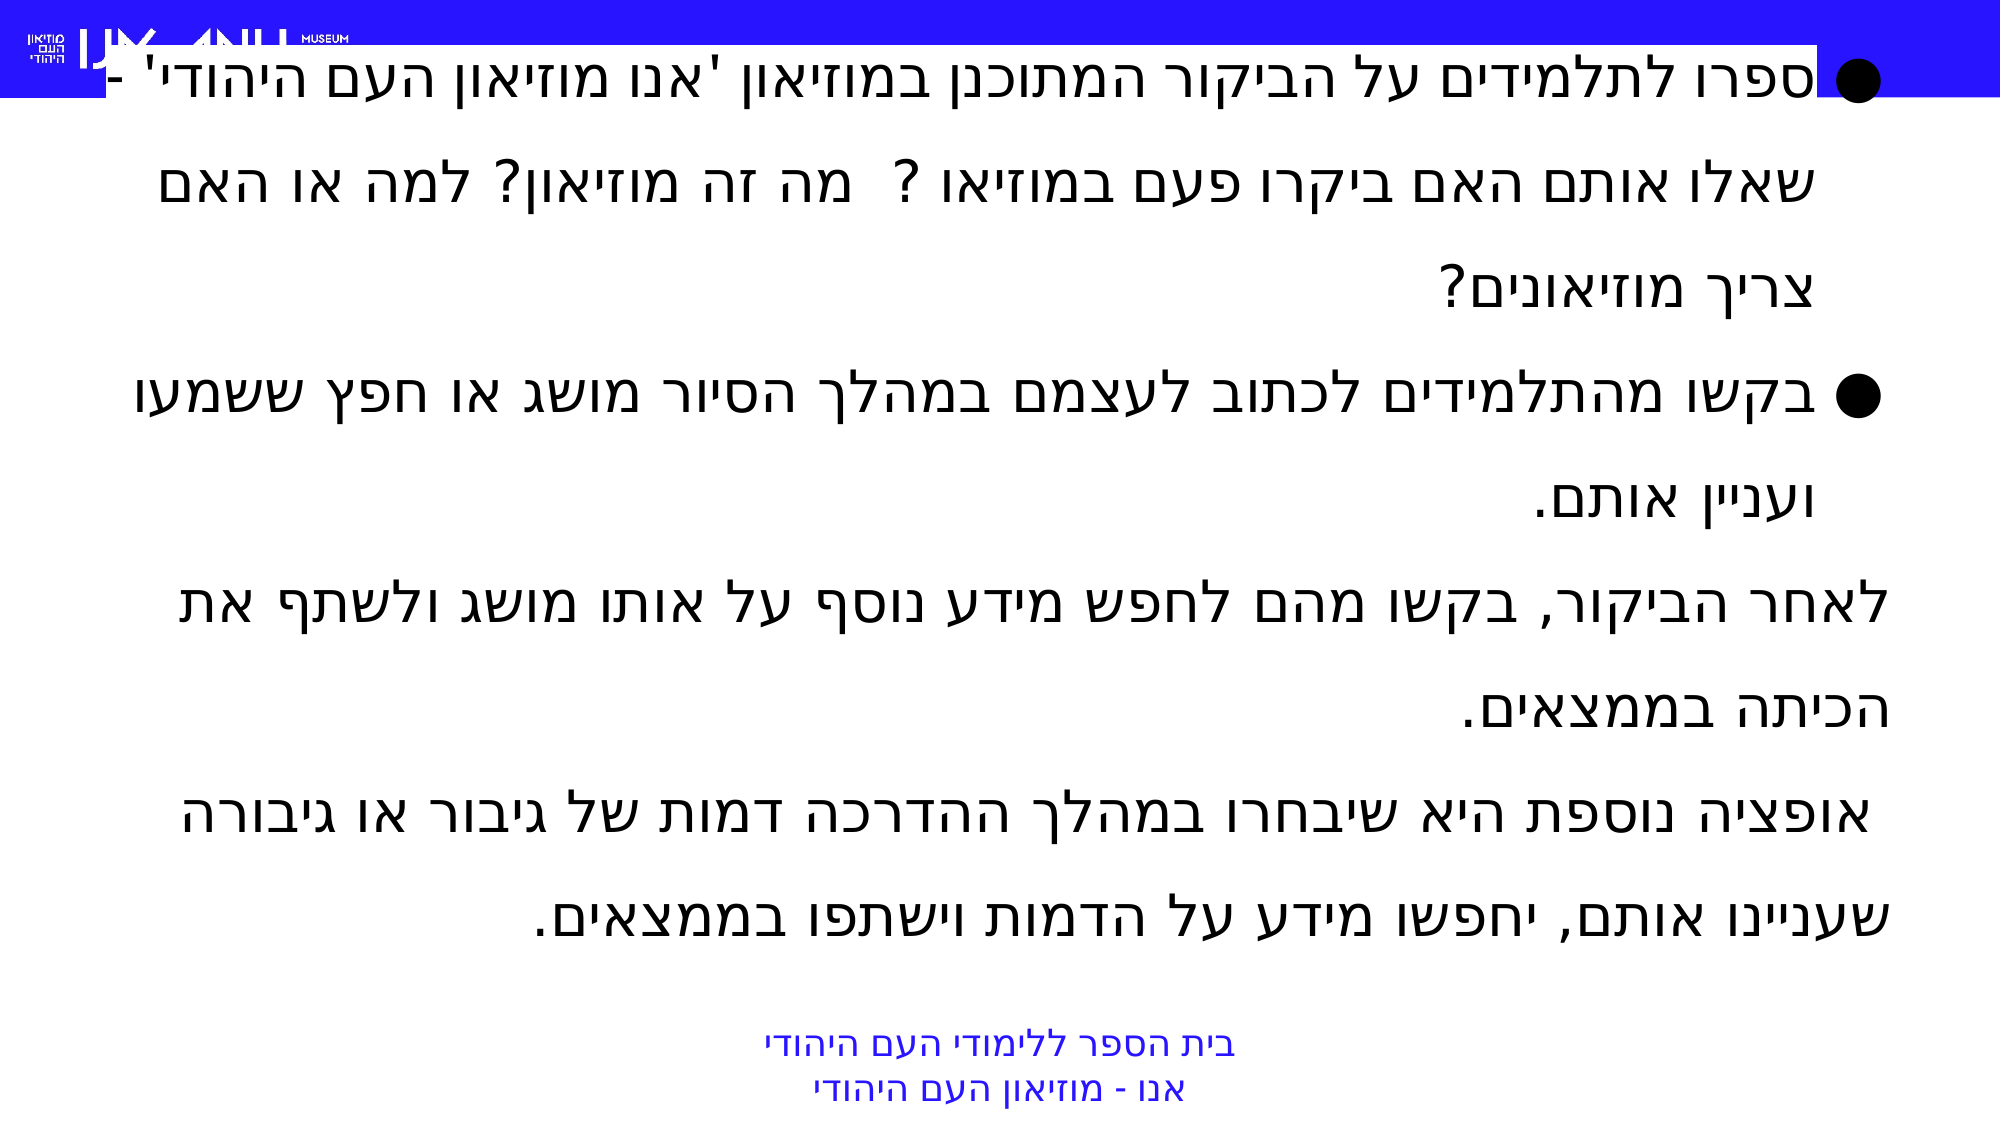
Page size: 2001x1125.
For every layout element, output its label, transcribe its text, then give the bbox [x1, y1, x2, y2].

text_box אפשרויות להכנה לקראת הביקור: ספרו לתלמידים על הביקור המתוכנן במוזיאון 'אנו מוזיאון העם היהודי' - שאלו אותם האם ביקרו פעם במוזיאון? מה זה מוזיאון? למה או האם צריך מוזיאונים? בקשו מהתלמידים לכתוב לעצמם במהלך הסיור מושג או חפץ ששמעו ועניין אותם. לאחר הביקור, בקשו מהם לחפש מידע נוסף על אותו מושג ולשתף את הכיתה בממצאים. אופציה נוספת היא שיבחרו במהלך ההדרכה דמות של גיבור או גיבורה שעניינו אותם, יחפשו מידע על הדמות וישתפו בממצאים. [52, 263, 1908, 1061]
text_box בית הספר ללימודי העם היהודי אנו - מוזיאון העם היהודי [665, 1061, 1335, 1125]
picture [0, 0, 413, 98]
